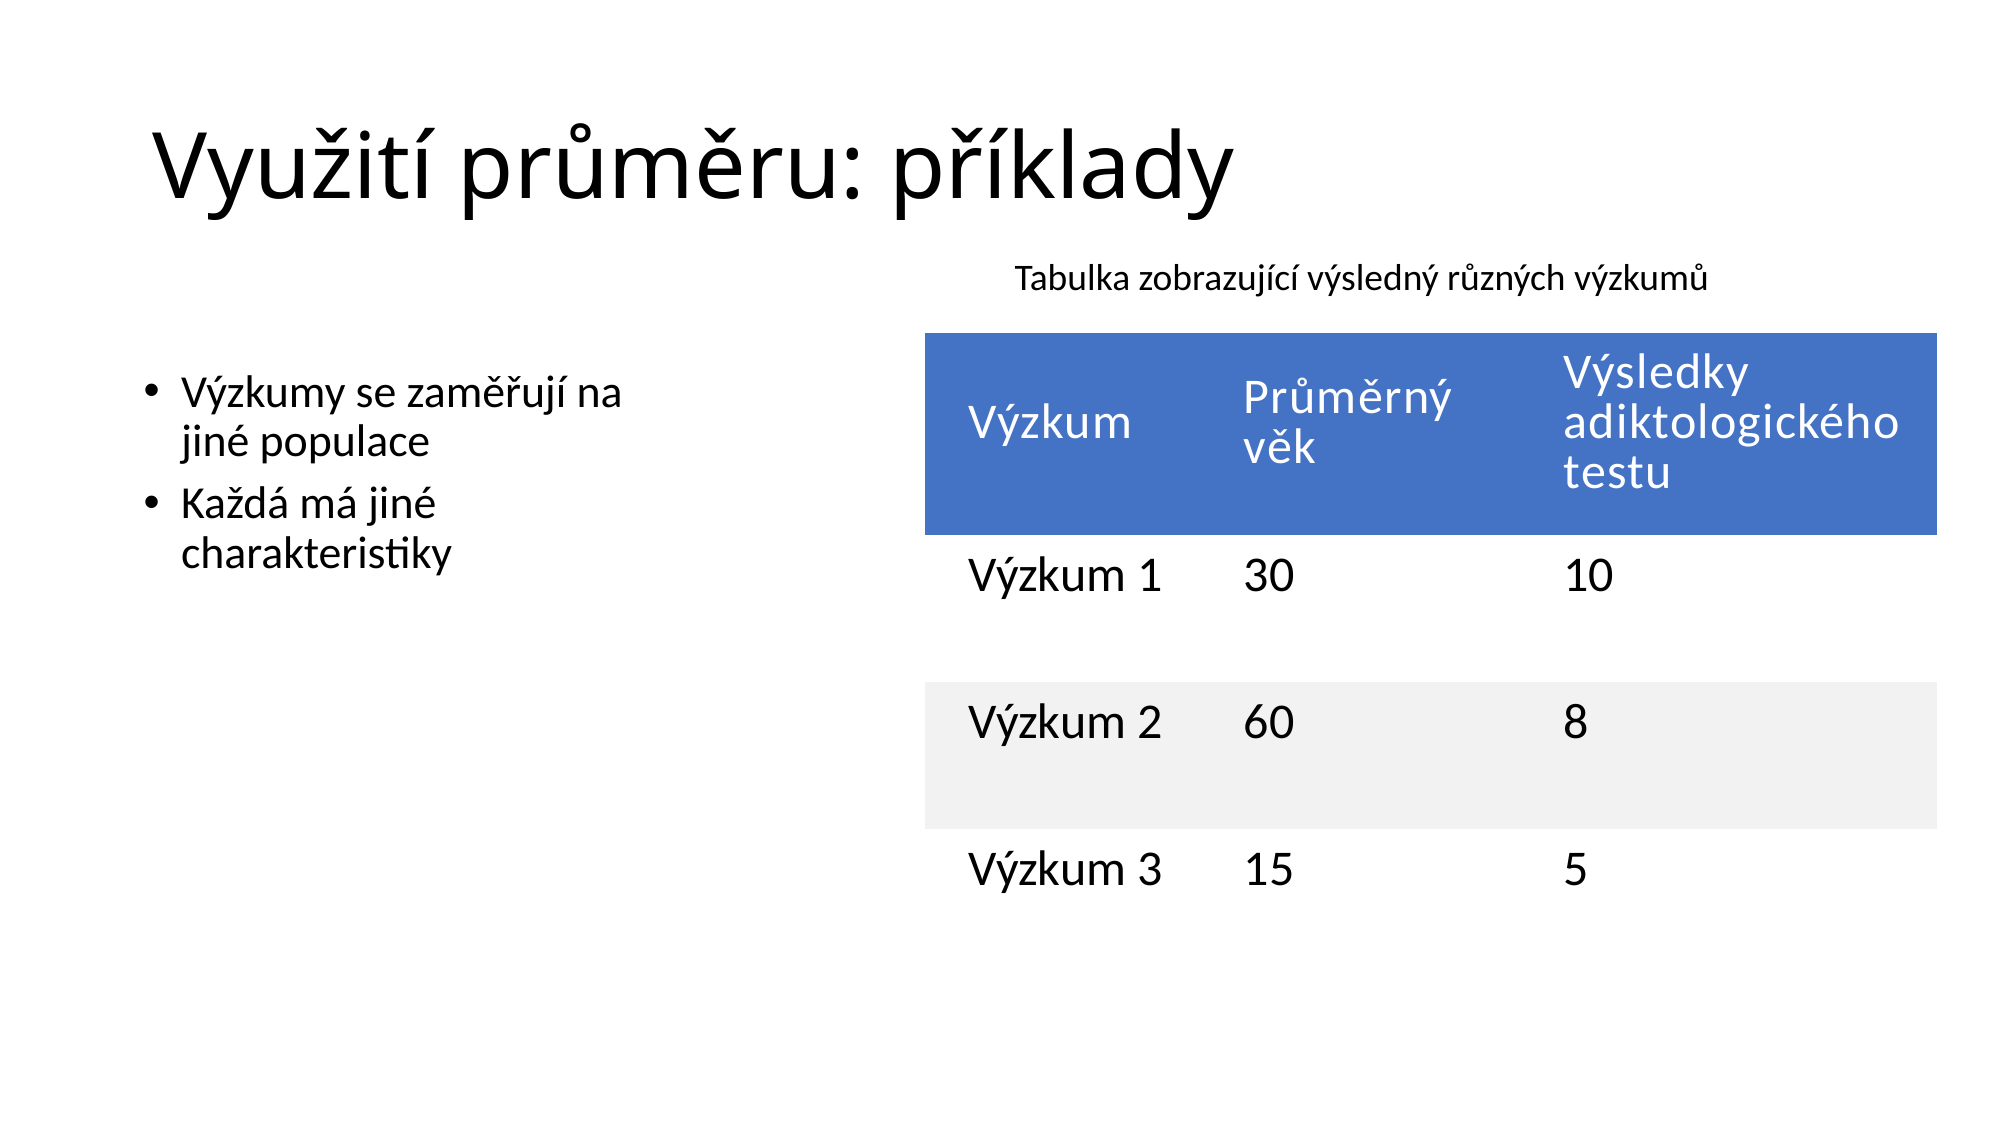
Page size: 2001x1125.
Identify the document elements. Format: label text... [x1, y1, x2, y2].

text_box Výzkumy se zaměřují na jiné populace Každá má jiné charakteristiky [119, 360, 682, 920]
table_cell 15 [1200, 829, 1520, 976]
table_header Průměrný věk [1200, 333, 1520, 535]
title Využití průměru: příklady [137, 59, 1863, 278]
table_cell Výzkum 3 [925, 829, 1200, 976]
table_cell 30 [1200, 535, 1520, 682]
table_cell 60 [1200, 682, 1520, 829]
table_cell 5 [1520, 829, 1937, 976]
table_cell 8 [1520, 682, 1937, 829]
table_cell Výzkum 1 [925, 535, 1200, 682]
table_cell Výzkum 2 [925, 682, 1200, 829]
table_header Výsledky adiktologického testu [1520, 333, 1937, 535]
table_cell 10 [1520, 535, 1937, 682]
text_box Tabulka zobrazující výsledný různých výzkumů [999, 245, 1919, 306]
table_header Výzkum [925, 333, 1200, 535]
